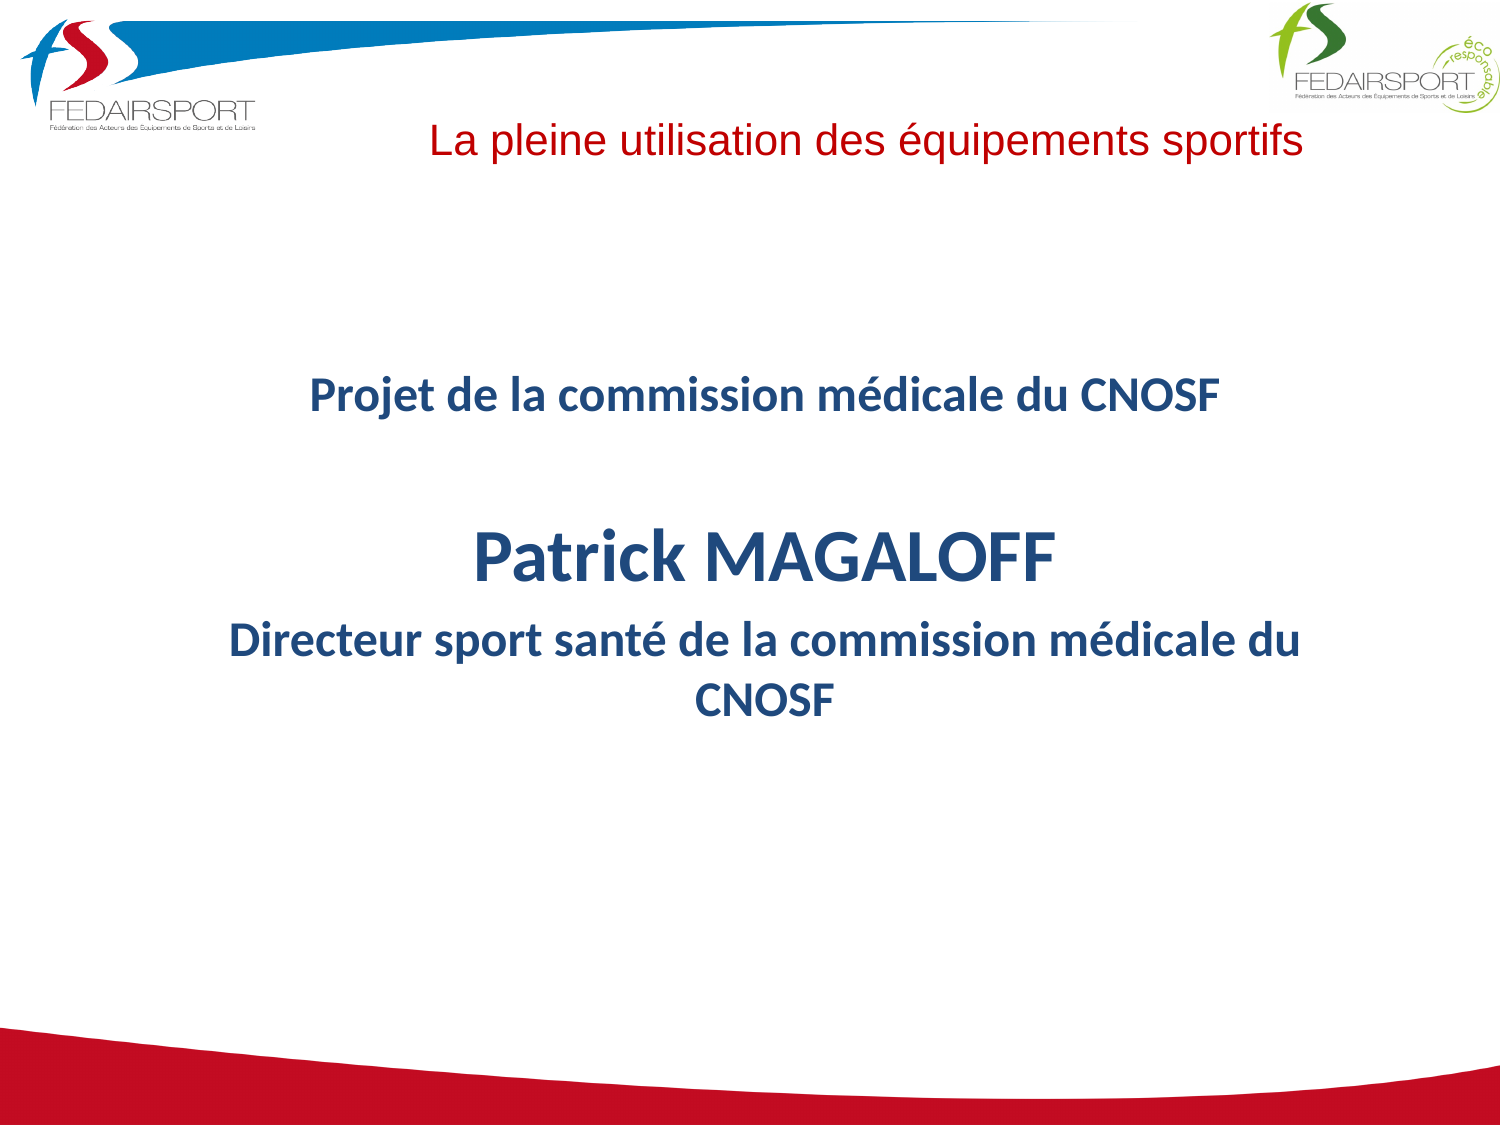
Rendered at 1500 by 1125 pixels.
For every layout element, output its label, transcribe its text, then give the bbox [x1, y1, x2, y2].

text_box La pleine utilisation des équipements sportifs [399, 37, 1336, 238]
picture [0, 923, 1500, 1125]
subtitle Projet de la commission médicale du CNOSF Patrick MAGALOFF Directeur sport santé de la commission médicale du CNOSF [141, 192, 1389, 923]
picture [20, 2, 1500, 131]
